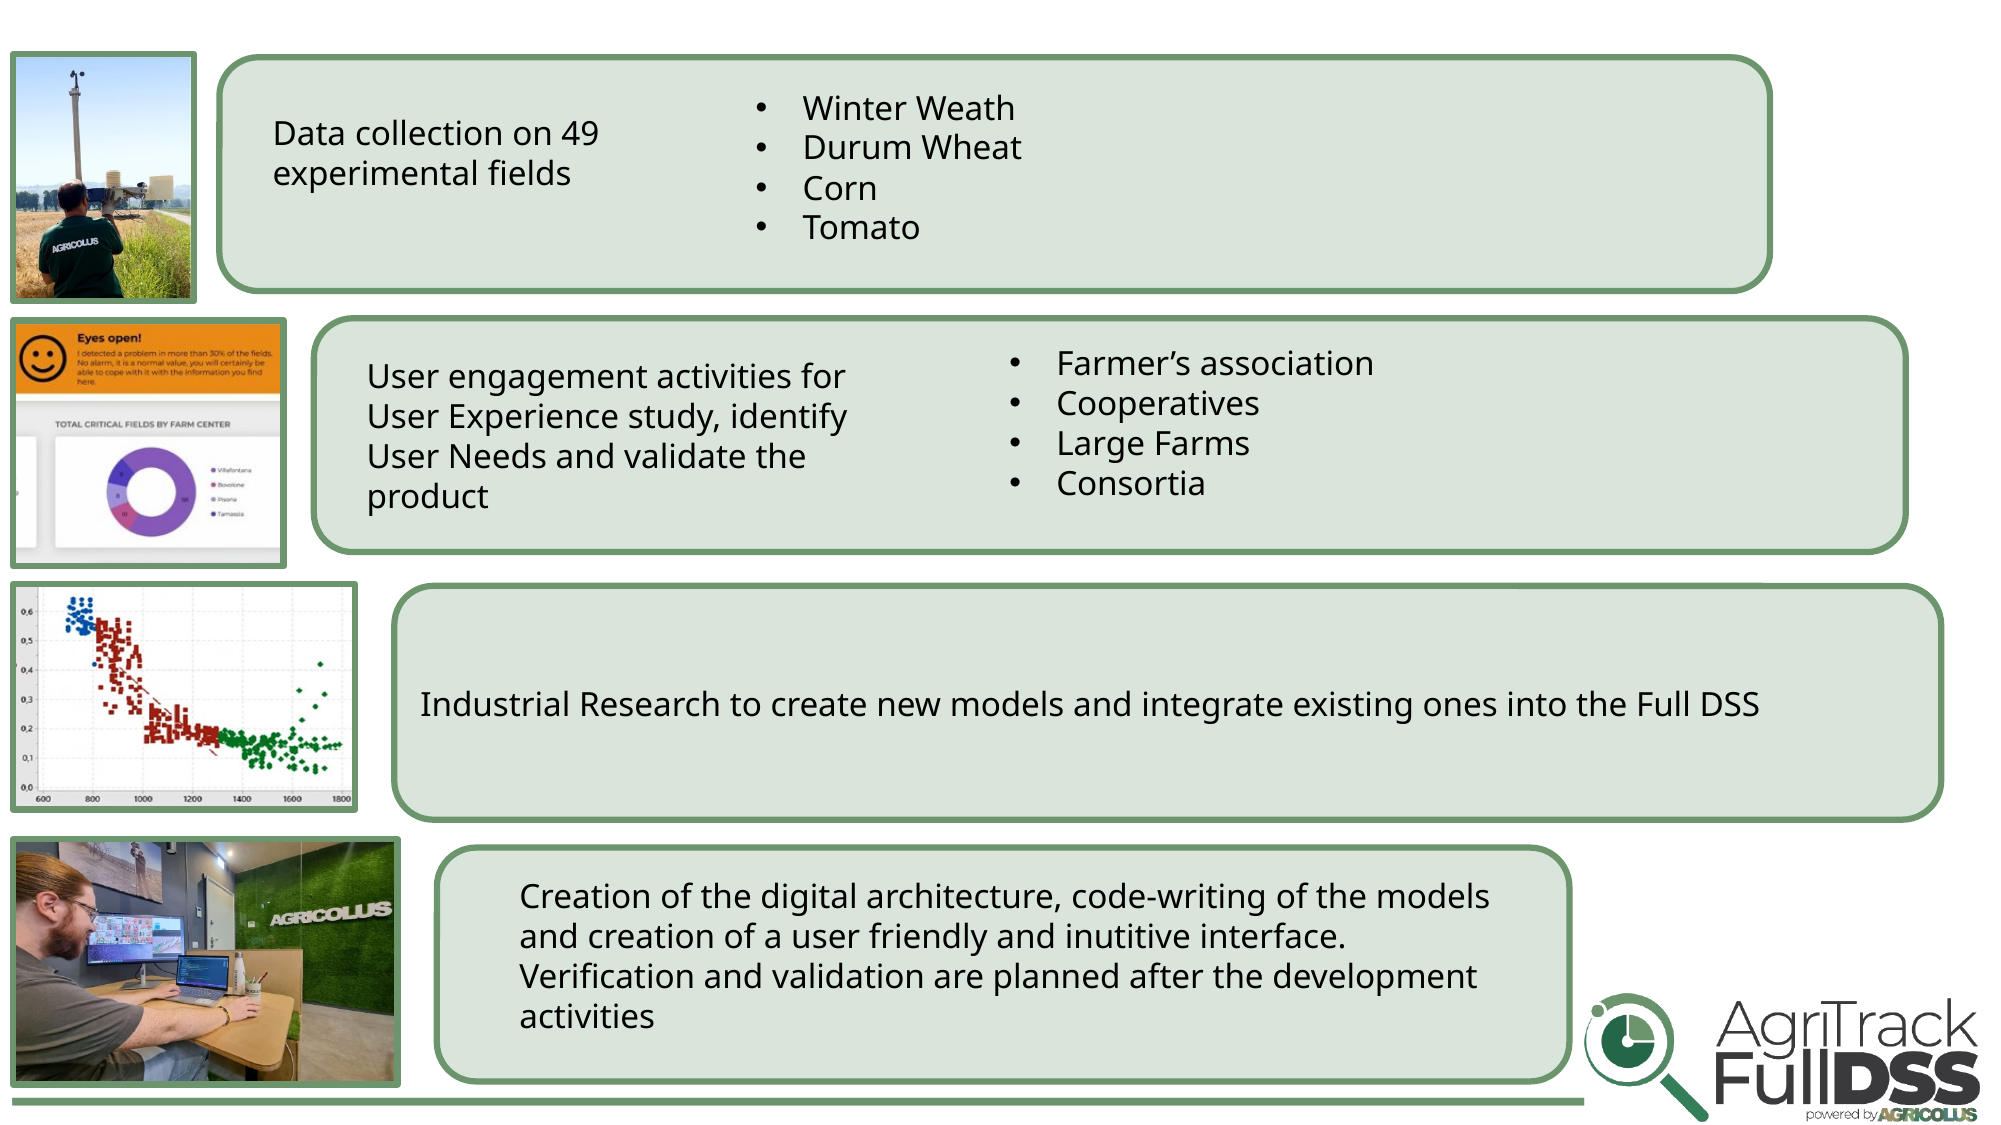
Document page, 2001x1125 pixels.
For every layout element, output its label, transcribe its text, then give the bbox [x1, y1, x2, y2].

picture [16, 323, 281, 564]
text_box User engagement activities for User Experience study, identify User Needs and validate the product [351, 348, 942, 563]
picture [16, 57, 191, 299]
text_box [218, 56, 1772, 293]
picture [1584, 993, 1980, 1122]
text_box Creation of the digital architecture, code-writing of the models and creation of a user friendly and inutitive interface. Verification and validation are planned after the development activities [504, 867, 1529, 1088]
text_box Data collection on 49 experimental fields [257, 104, 740, 240]
picture [16, 587, 352, 807]
text_box [312, 317, 1907, 554]
text_box Winter Weath Durum Wheat Corn Tomato [740, 79, 1106, 294]
picture [16, 842, 395, 1082]
text_box Farmer’s association Cooperatives Large Farms Consortia [994, 335, 1439, 550]
text_box [435, 846, 1571, 1083]
text_box Industrial Research to create new models and integrate existing ones into the Full DSS [393, 584, 1943, 821]
